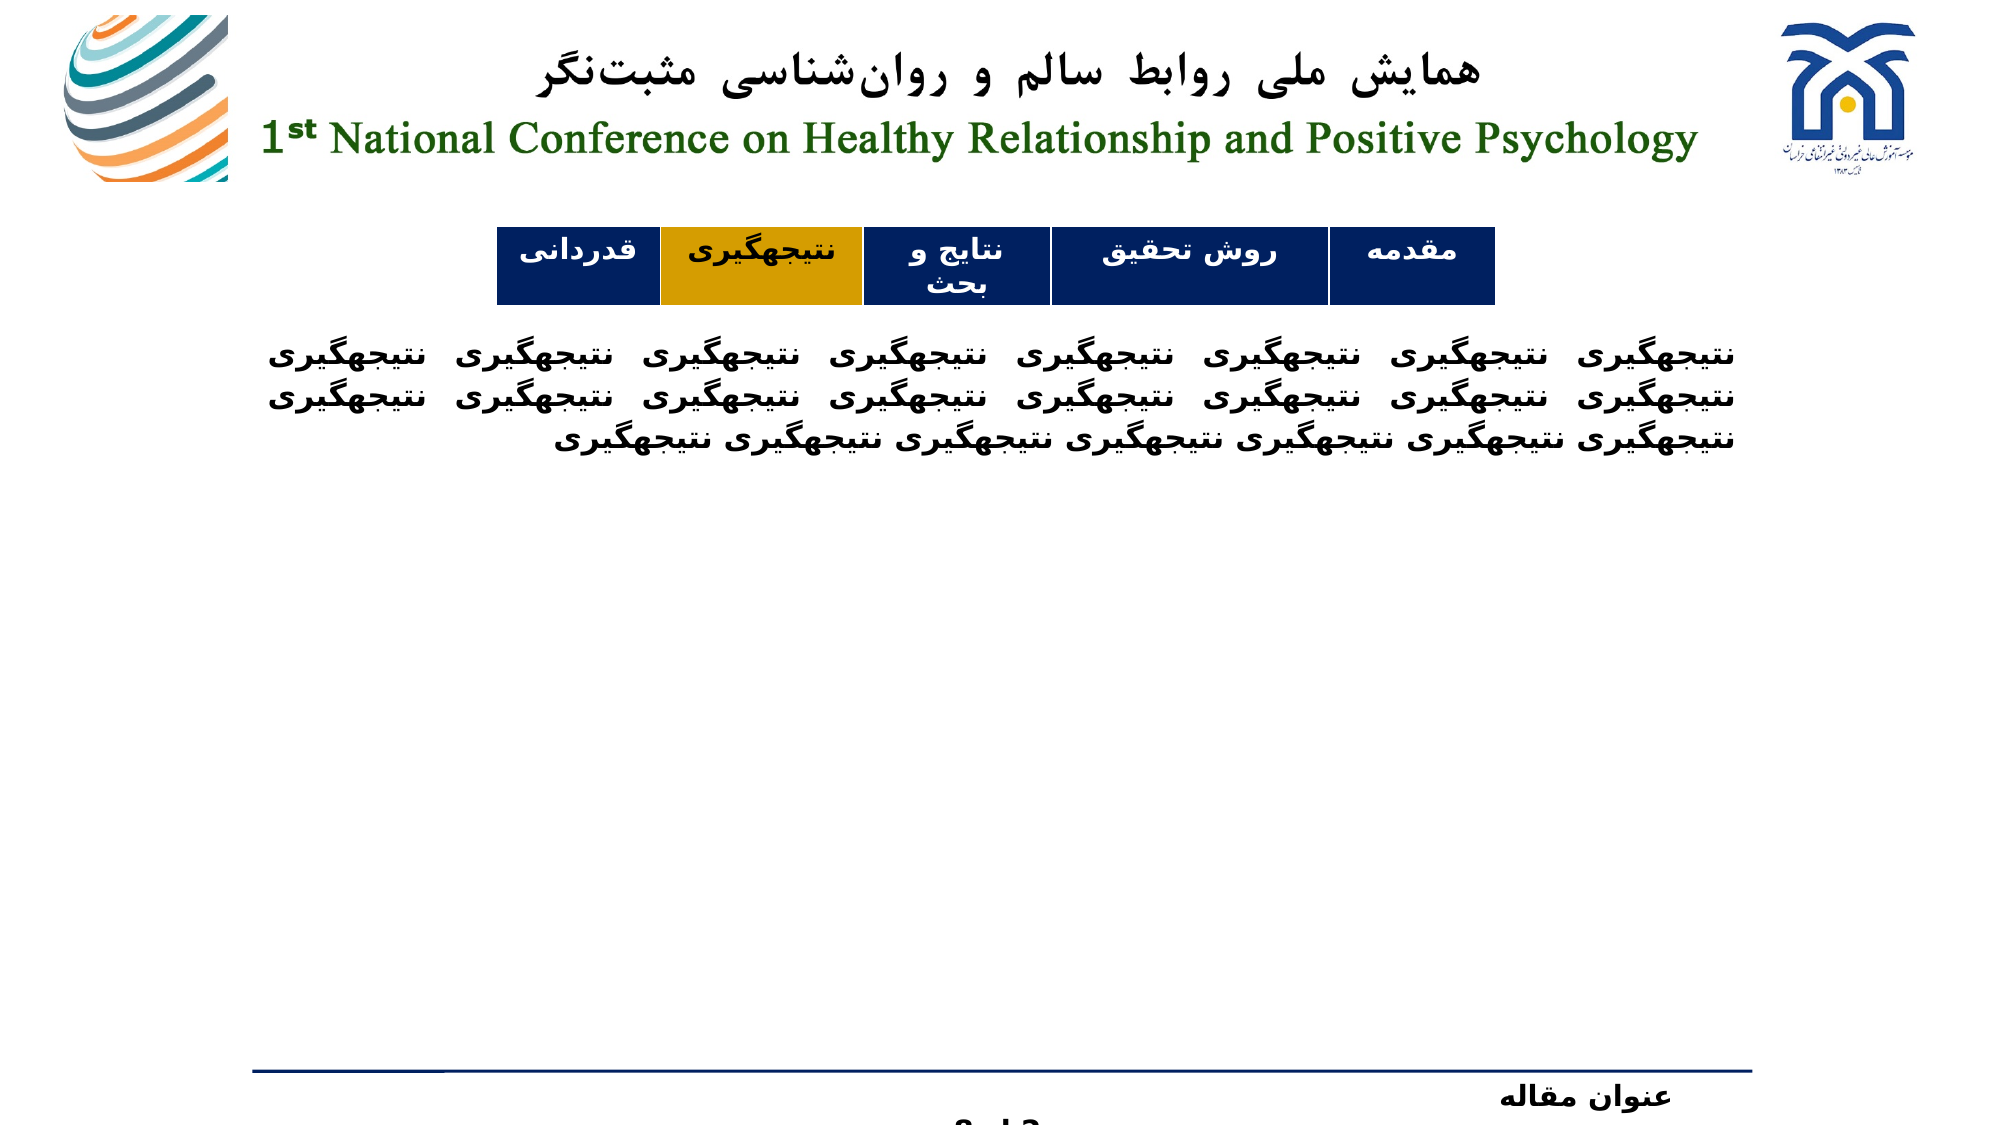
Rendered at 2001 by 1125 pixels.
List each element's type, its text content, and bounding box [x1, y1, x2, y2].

picture [61, 15, 1926, 182]
table_header روش تحقیق [1052, 227, 1328, 305]
text_box عنوان مقاله 2 از 8 [199, 1069, 1692, 1125]
table_header قدردانی [497, 227, 660, 305]
subtitle نتیجه‏گیری نتیجه‏گیری نتیجه‏گیری نتیجه‏گیری نتیجه‏گیری نتیجه‏گیری نتیجه‏گیری نتیجه‏گیری نتیجه‏گیری نتیجه‏گیری نتیجه‏گیری نتیجه‏گیری نتیجه‏گیری نتیجه‏گیری نتیجه‏گیری نتیجه‏گیری نتیجه‏گیری نتیجه‏گیری نتیجه‏گیری نتیجه‏گیری نتیجه‏گیری نتیجه‏گیری نتیجه‏گیری [252, 322, 1753, 563]
table_header نتیجه‏گیری [661, 227, 862, 305]
table_header نتایج و بحث [864, 227, 1050, 305]
table_header مقدمه [1330, 227, 1495, 305]
